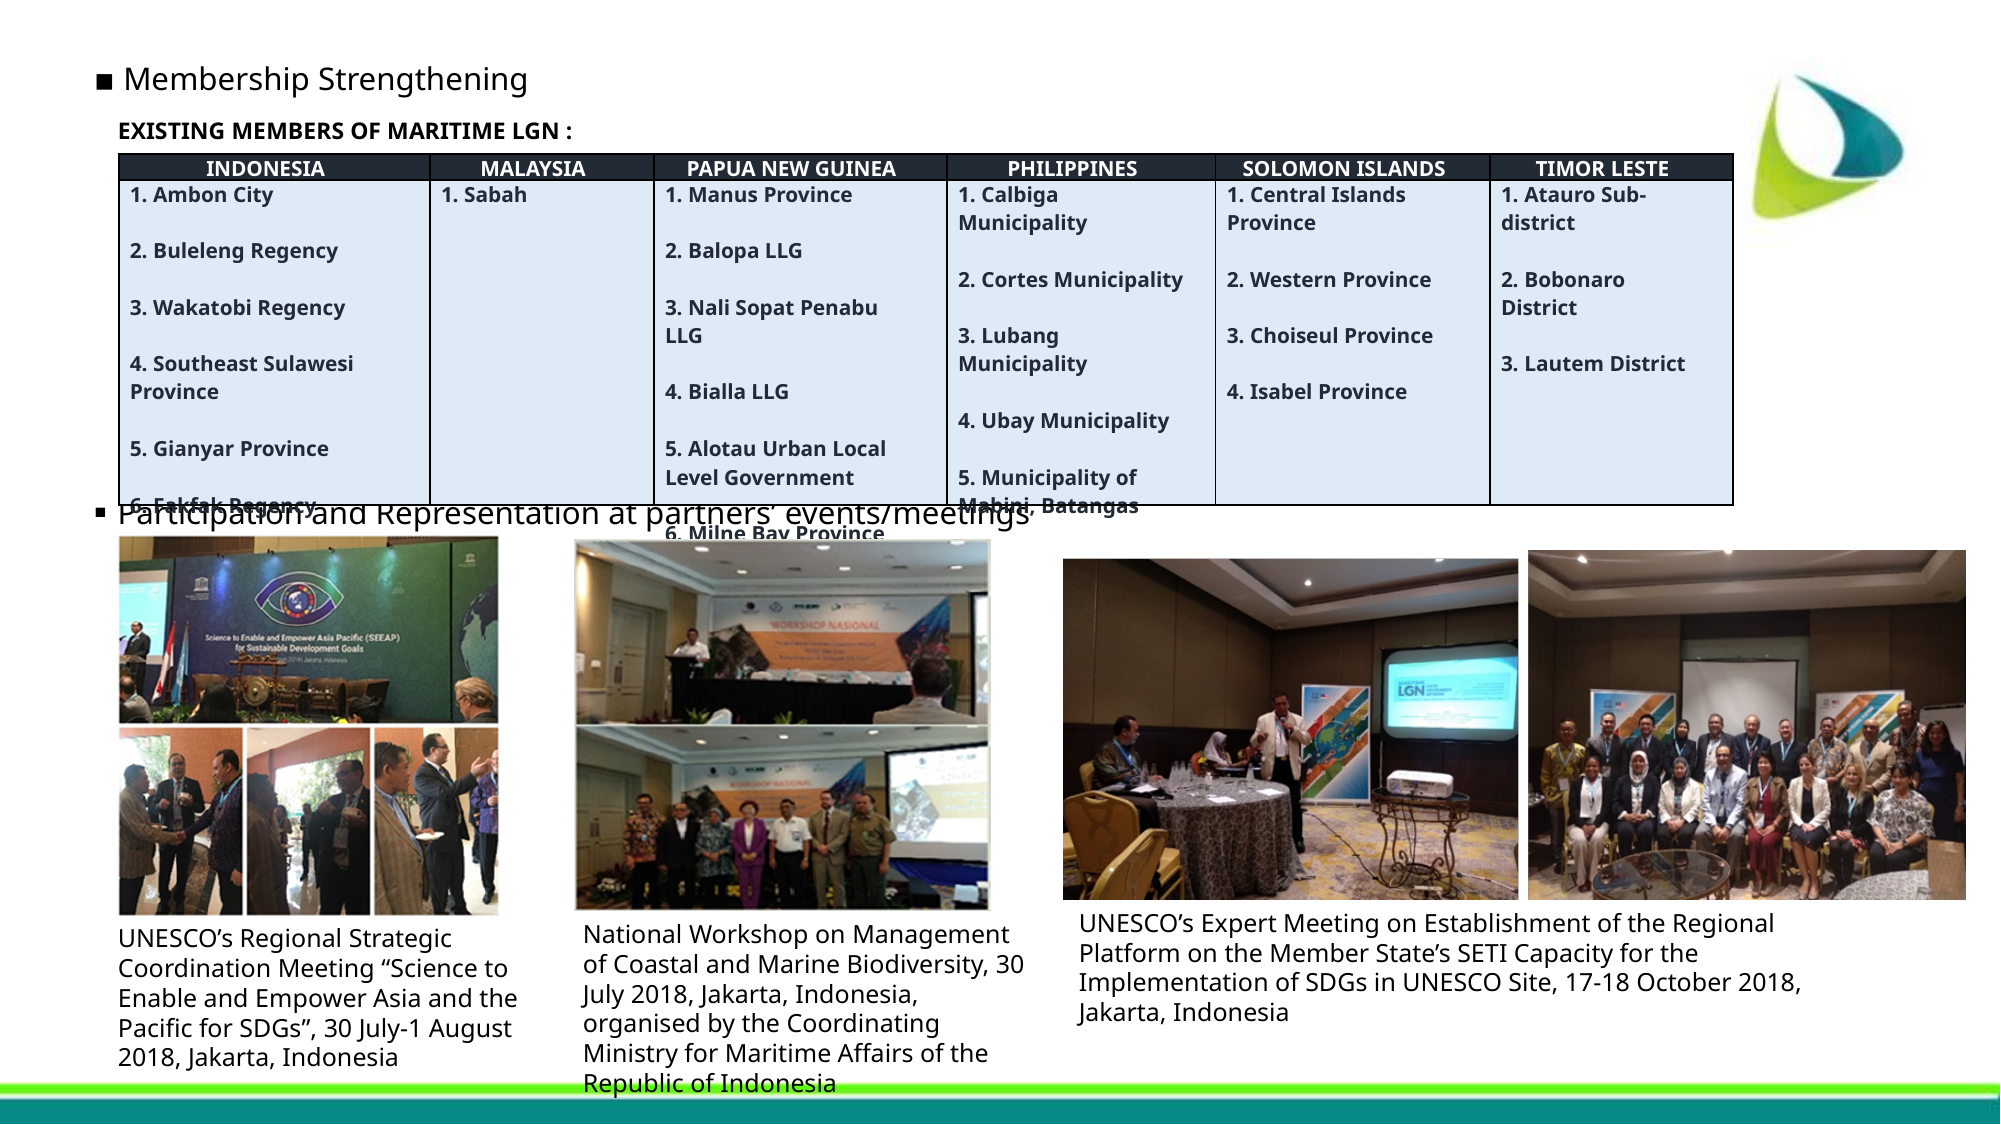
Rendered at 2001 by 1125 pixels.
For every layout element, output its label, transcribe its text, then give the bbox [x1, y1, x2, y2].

text_box ▪ Membership Strengthening [79, 51, 1718, 105]
picture [0, 1081, 2000, 1124]
table_cell 1. Manus Province 2. Balopa LLG 3. Nali Sopat Penabu LLG 4. Bialla LLG 5. Alotau Urban Local Level Government 6. Milne Bay Province [655, 181, 946, 504]
text_box EXISTING MEMBERS OF MARITIME LGN : [103, 109, 621, 152]
table_header TIMOR LESTE [1491, 155, 1732, 179]
table_header MALAYSIA [431, 155, 653, 179]
table_cell 1. Ambon City 2. Buleleng Regency 3. Wakatobi Regency 4. Southeast Sulawesi Province 5. Gianyar Province 6. Fakfak Regency [120, 181, 429, 504]
table_header INDONESIA [120, 155, 429, 179]
picture [574, 539, 991, 911]
table_header SOLOMON ISLANDS [1216, 155, 1489, 179]
table_cell 1. Sabah [431, 181, 653, 504]
table_cell 1. Atauro Sub-district 2. Bobonaro District 3. Lautem District [1491, 181, 1732, 504]
text_box UNESCO’s Expert Meeting on Establishment of the Regional Platform on the Member State’s SETI Capacity for the Implementation of SDGs in UNESCO Site, 17-18 October 2018, Jakarta, Indonesia [1063, 900, 1887, 1035]
text_box UNESCO’s Regional Strategic Coordination Meeting “Science to Enable and Empower Asia and the Pacific for SDGs”, 30 July-1 August 2018, Jakarta, Indonesia [103, 914, 538, 1080]
text_box ▪ Participation and Representation at partners’ events/meetings [79, 479, 1718, 539]
table_header PHILIPPINES [948, 155, 1215, 179]
text_box National Workshop on Management of Coastal and Marine Biodiversity, 30 July 2018, Jakarta, Indonesia, organised by the Coordinating Ministry for Maritime Affairs of the Republic of Indonesia [568, 910, 1050, 1106]
table_cell 1. Calbiga Municipality 2. Cortes Municipality 3. Lubang Municipality 4. Ubay Municipality 5. Municipality of Mabini, Batangas [948, 181, 1215, 504]
picture [1063, 550, 1966, 900]
picture [1719, 59, 1929, 254]
table_header PAPUA NEW GUINEA [655, 155, 946, 179]
picture [115, 532, 501, 918]
table_cell 1. Central Islands Province 2. Western Province 3. Choiseul Province 4. Isabel Province [1216, 181, 1489, 504]
